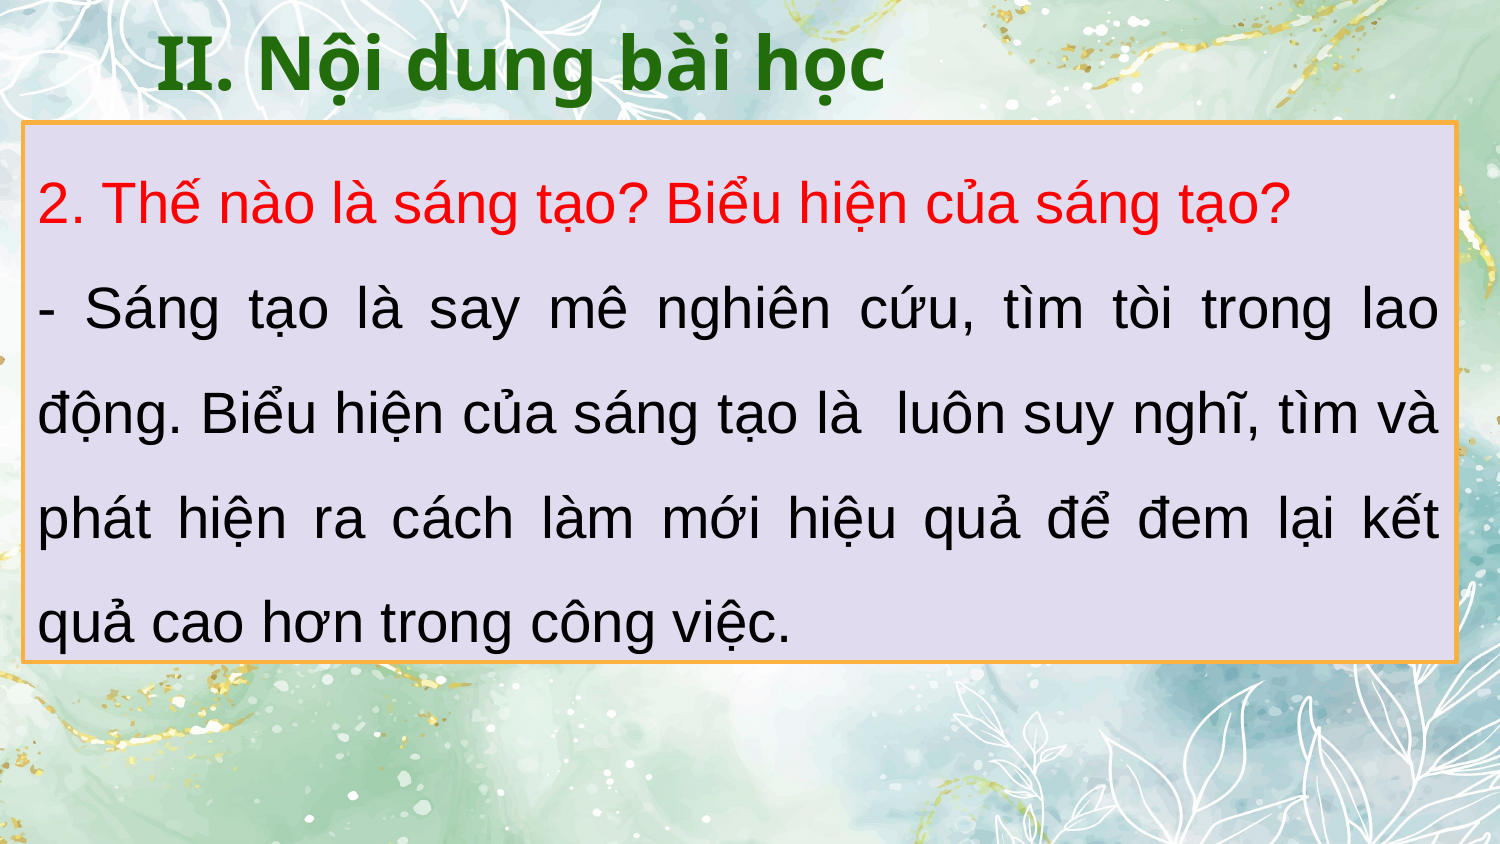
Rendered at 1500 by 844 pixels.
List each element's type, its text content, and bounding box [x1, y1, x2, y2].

text_box 2. Thế nào là sáng tạo? Biểu hiện của sáng tạo? - Sáng tạo là say mê nghiên cứu, tìm tòi trong lao động. Biểu hiện của sáng tạo là luôn suy nghĩ, tìm và phát hiện ra cách làm mới hiệu quả để đem lại kết quả cao hơn trong công việc. [22, 122, 1457, 662]
text_box II. Nội dung bài học [0, 7, 1045, 113]
picture [0, 0, 1500, 844]
